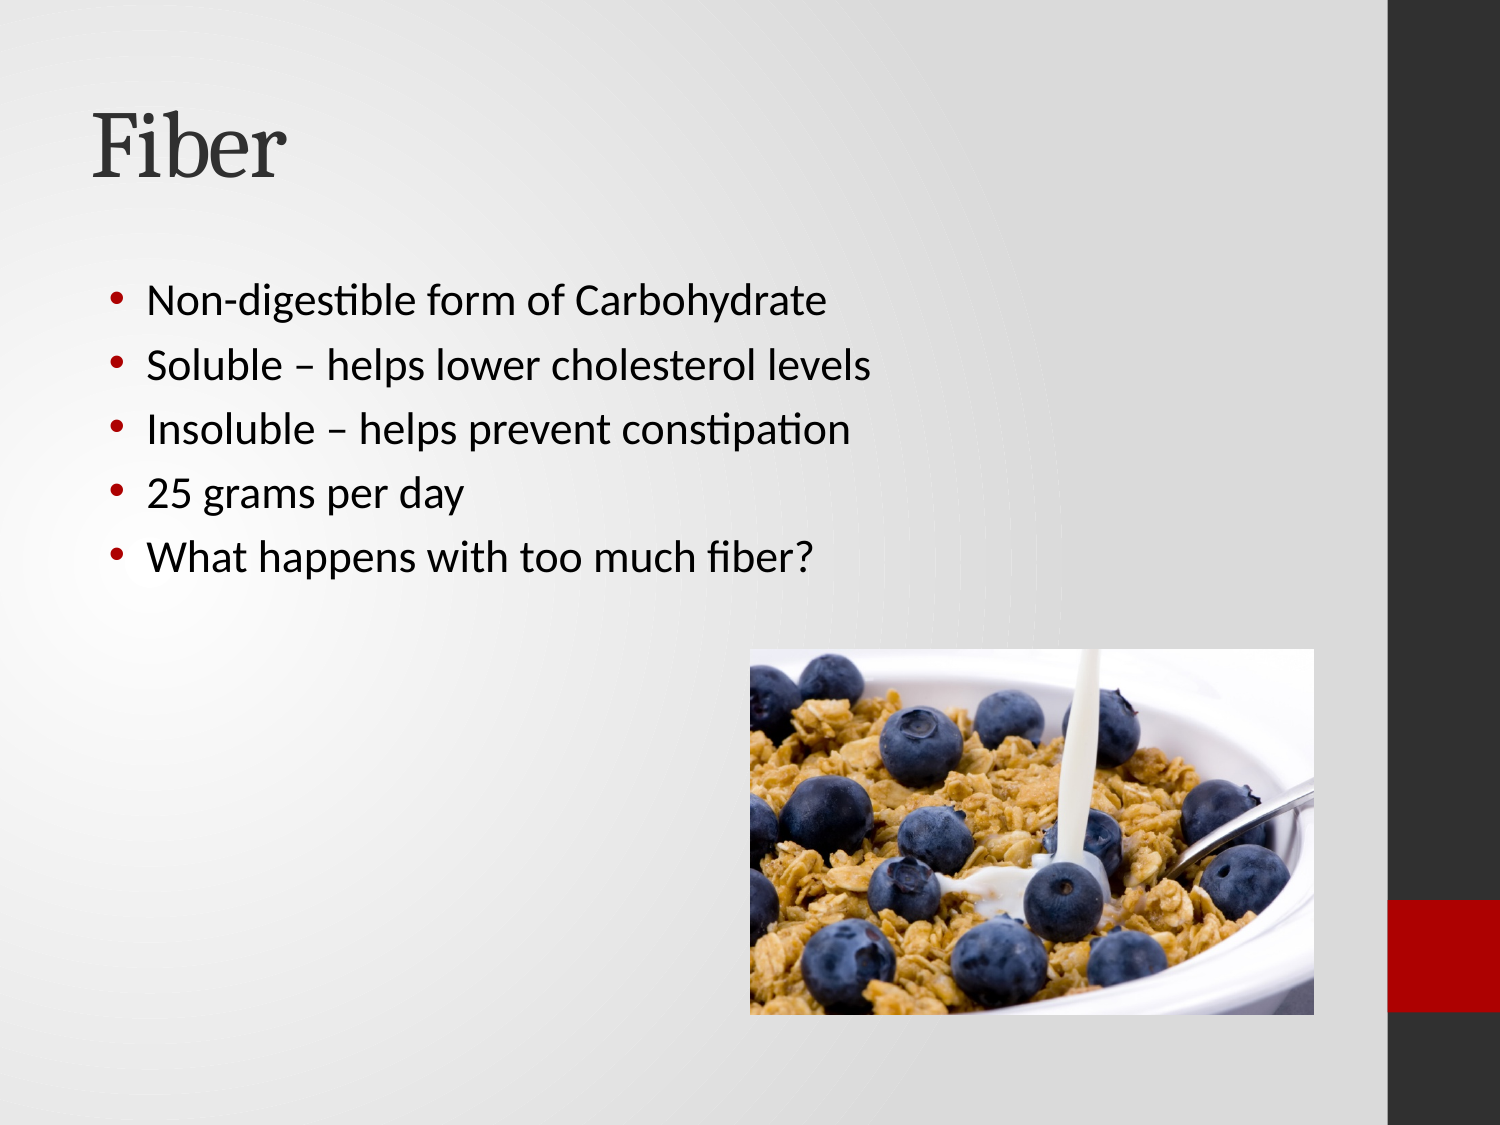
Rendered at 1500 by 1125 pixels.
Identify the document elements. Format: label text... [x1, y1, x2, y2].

picture [749, 649, 1315, 1016]
title Fiber [75, 45, 1325, 233]
list Non-digestible form of Carbohydrate Soluble – helps lower cholesterol levels Insoluble – helps prevent constipation 25 grams per day What happens with too much fiber? [75, 262, 1325, 1050]
